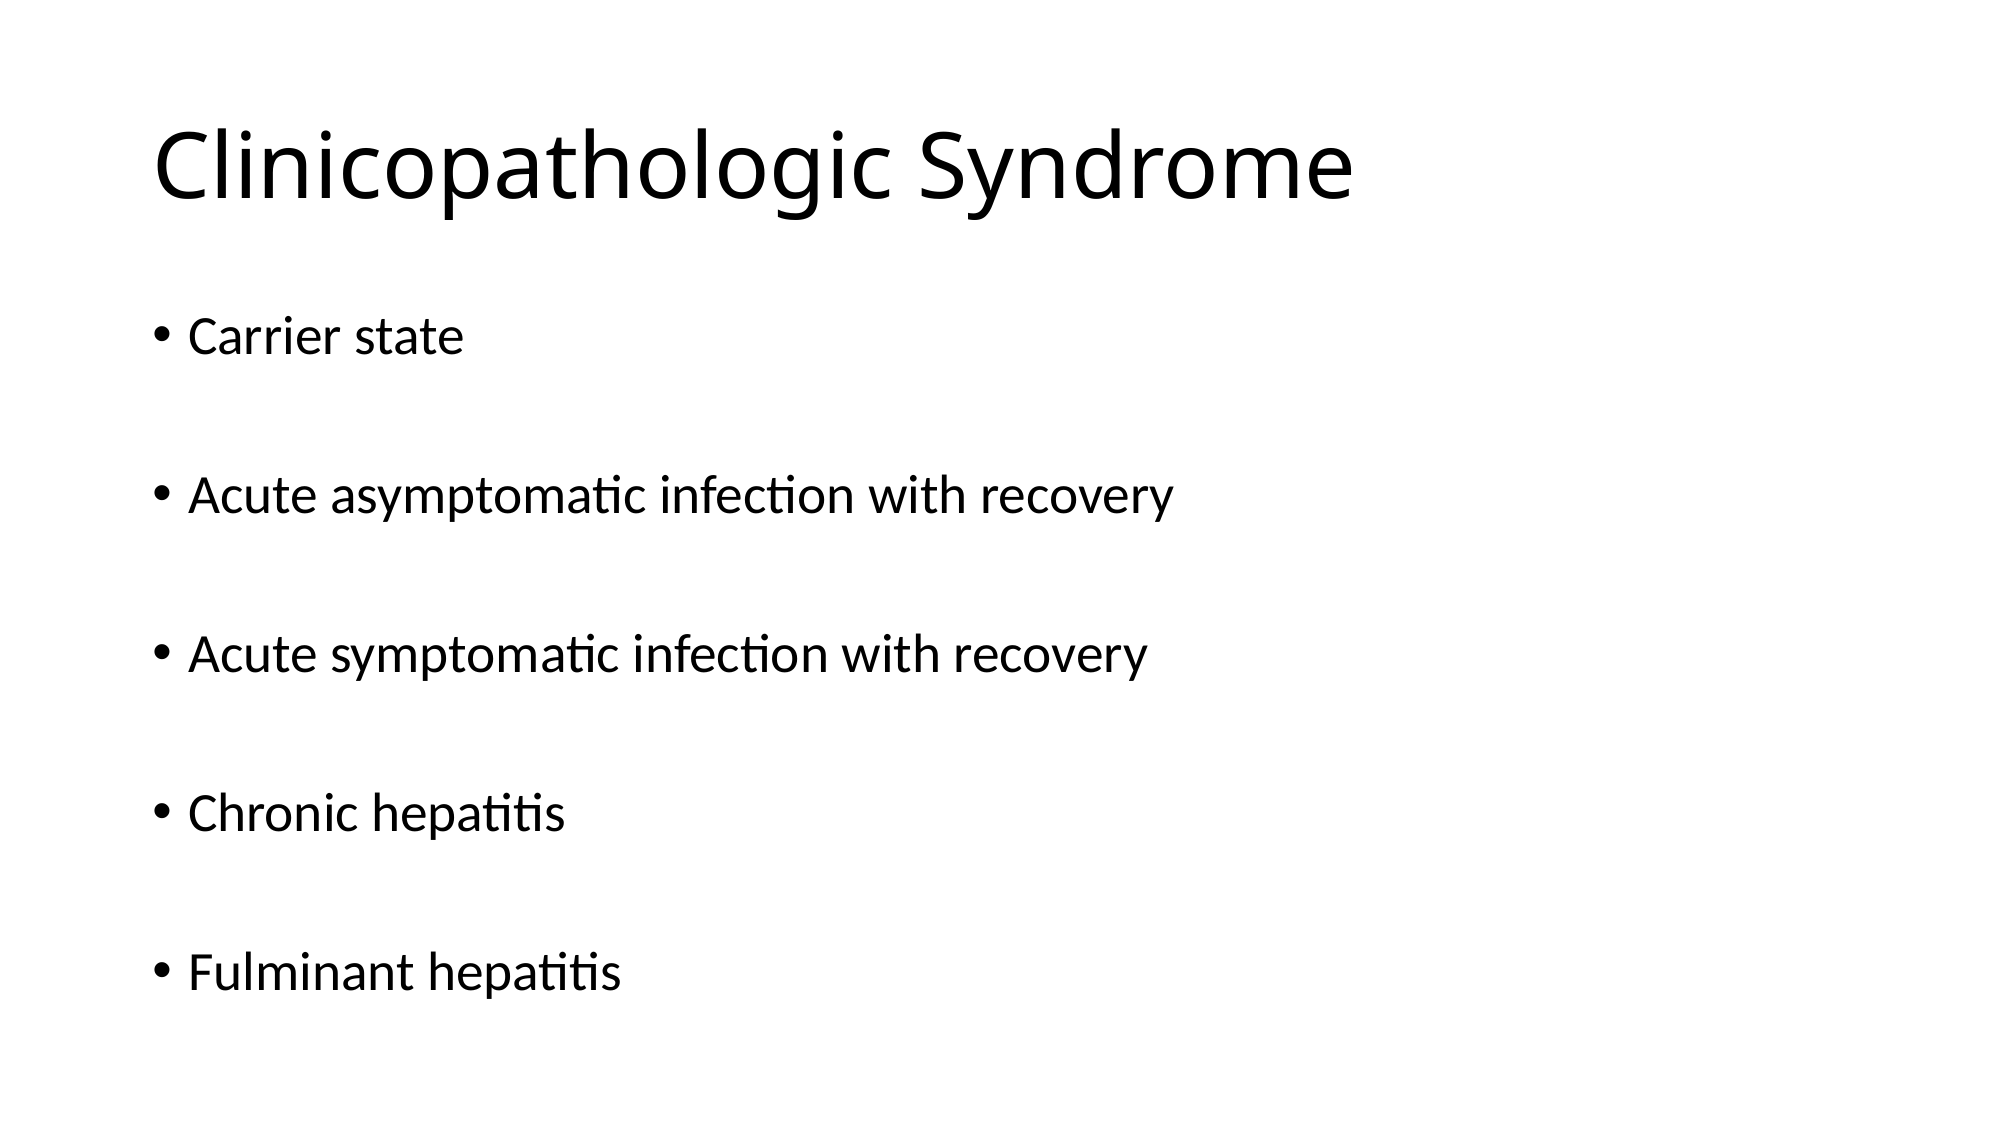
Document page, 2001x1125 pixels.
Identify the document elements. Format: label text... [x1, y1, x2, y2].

list Carrier state Acute asymptomatic infection with recovery Acute symptomatic infection with recovery Chronic hepatitis Fulminant hepatitis [137, 299, 1863, 1014]
title Clinicopathologic Syndrome [137, 59, 1863, 278]
